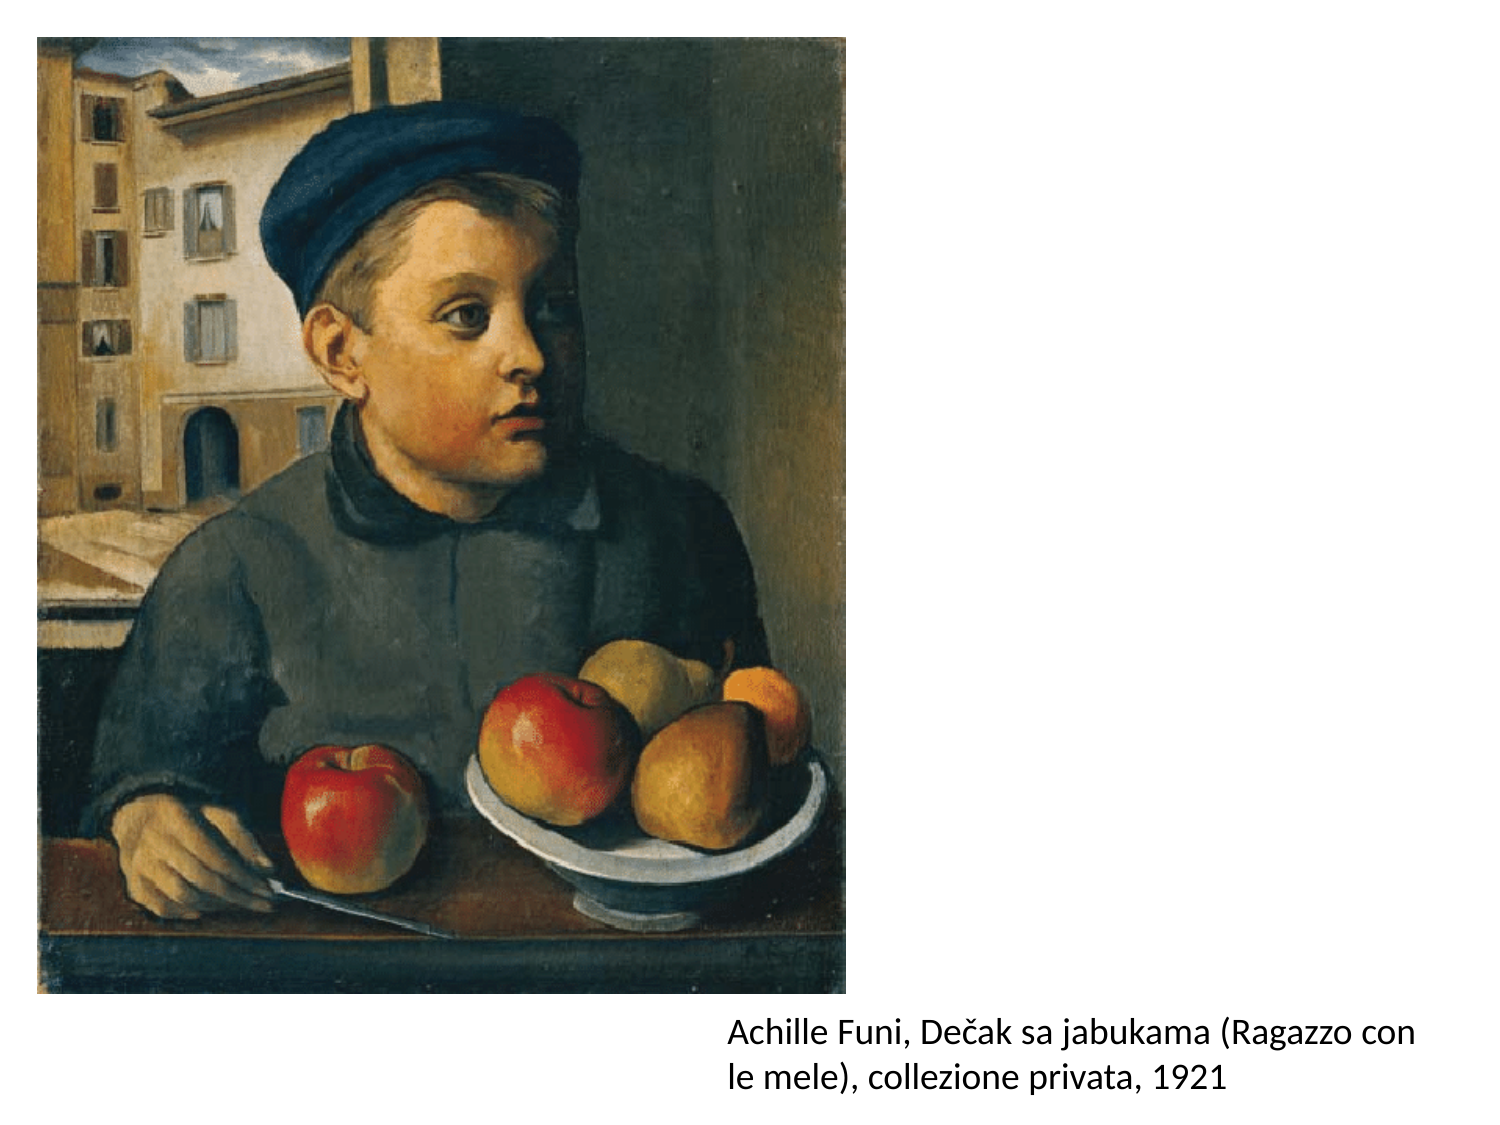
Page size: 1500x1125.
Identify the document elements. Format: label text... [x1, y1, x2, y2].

text_box Achille Funi, Dečak sa jabukama (Ragazzo con le mele), collezione privata, 1921 [712, 999, 1463, 1105]
picture [37, 37, 846, 994]
